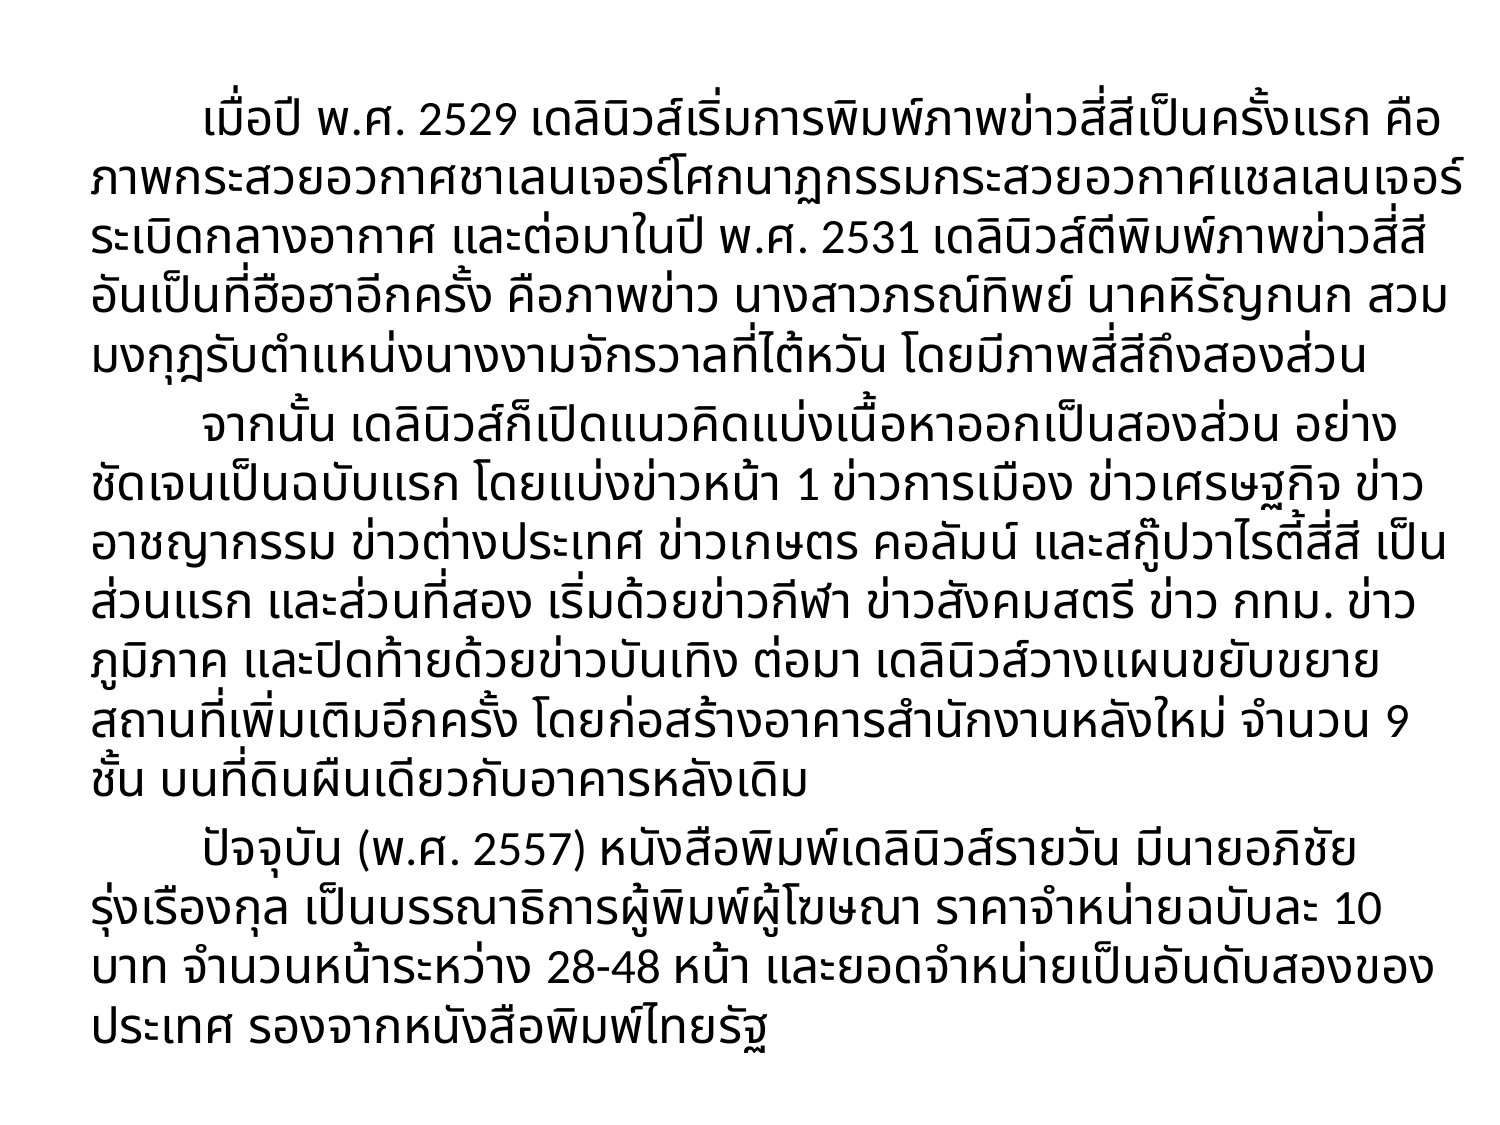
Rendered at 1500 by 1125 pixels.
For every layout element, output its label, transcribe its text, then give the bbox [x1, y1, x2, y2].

list เมื่อปี พ.ศ. 2529 เดลินิวส์เริ่มการพิมพ์ภาพข่าวสี่สีเป็นครั้งแรก คือภาพกระสวยอวกาศชาเลนเจอร์โศกนาฏกรรมกระสวยอวกาศแชลเลนเจอร์ระเบิดกลางอากาศ และต่อมาในปี พ.ศ. 2531 เดลินิวส์ตีพิมพ์ภาพข่าวสี่สี อันเป็นที่ฮือฮาอีกครั้ง คือภาพข่าว นางสาวภรณ์ทิพย์ นาคหิรัญกนก สวมมงกุฎรับตำแหน่งนางงามจักรวาลที่ไต้หวัน โดยมีภาพสี่สีถึงสองส่วน จากนั้น เดลินิวส์ก็เปิดแนวคิดแบ่งเนื้อหาออกเป็นสองส่วน อย่างชัดเจนเป็นฉบับแรก โดยแบ่งข่าวหน้า 1 ข่าวการเมือง ข่าวเศรษฐกิจ ข่าวอาชญากรรม ข่าวต่างประเทศ ข่าวเกษตร คอลัมน์ และสกู๊ปวาไรตี้สี่สี เป็นส่วนแรก และส่วนที่สอง เริ่มด้วยข่าวกีฬา ข่าวสังคมสตรี ข่าว กทม. ข่าวภูมิภาค และปิดท้ายด้วยข่าวบันเทิง ต่อมา เดลินิวส์วางแผนขยับขยายสถานที่เพิ่มเติมอีกครั้ง โดยก่อสร้างอาคารสำนักงานหลังใหม่ จำนวน 9 ชั้น บนที่ดินผืนเดียวกับอาคารหลังเดิม ปัจจุบัน (พ.ศ. 2557) หนังสือพิมพ์เดลินิวส์รายวัน มีนายอภิชัย รุ่งเรืองกุล เป็นบรรณาธิการผู้พิมพ์ผู้โฆษณา ราคาจำหน่ายฉบับละ 10 บาท จำนวนหน้าระหว่าง 28-48 หน้า และยอดจำหน่ายเป็นอันดับสองของประเทศ รองจากหนังสือพิมพ์ไทยรัฐ [75, 78, 1483, 1094]
